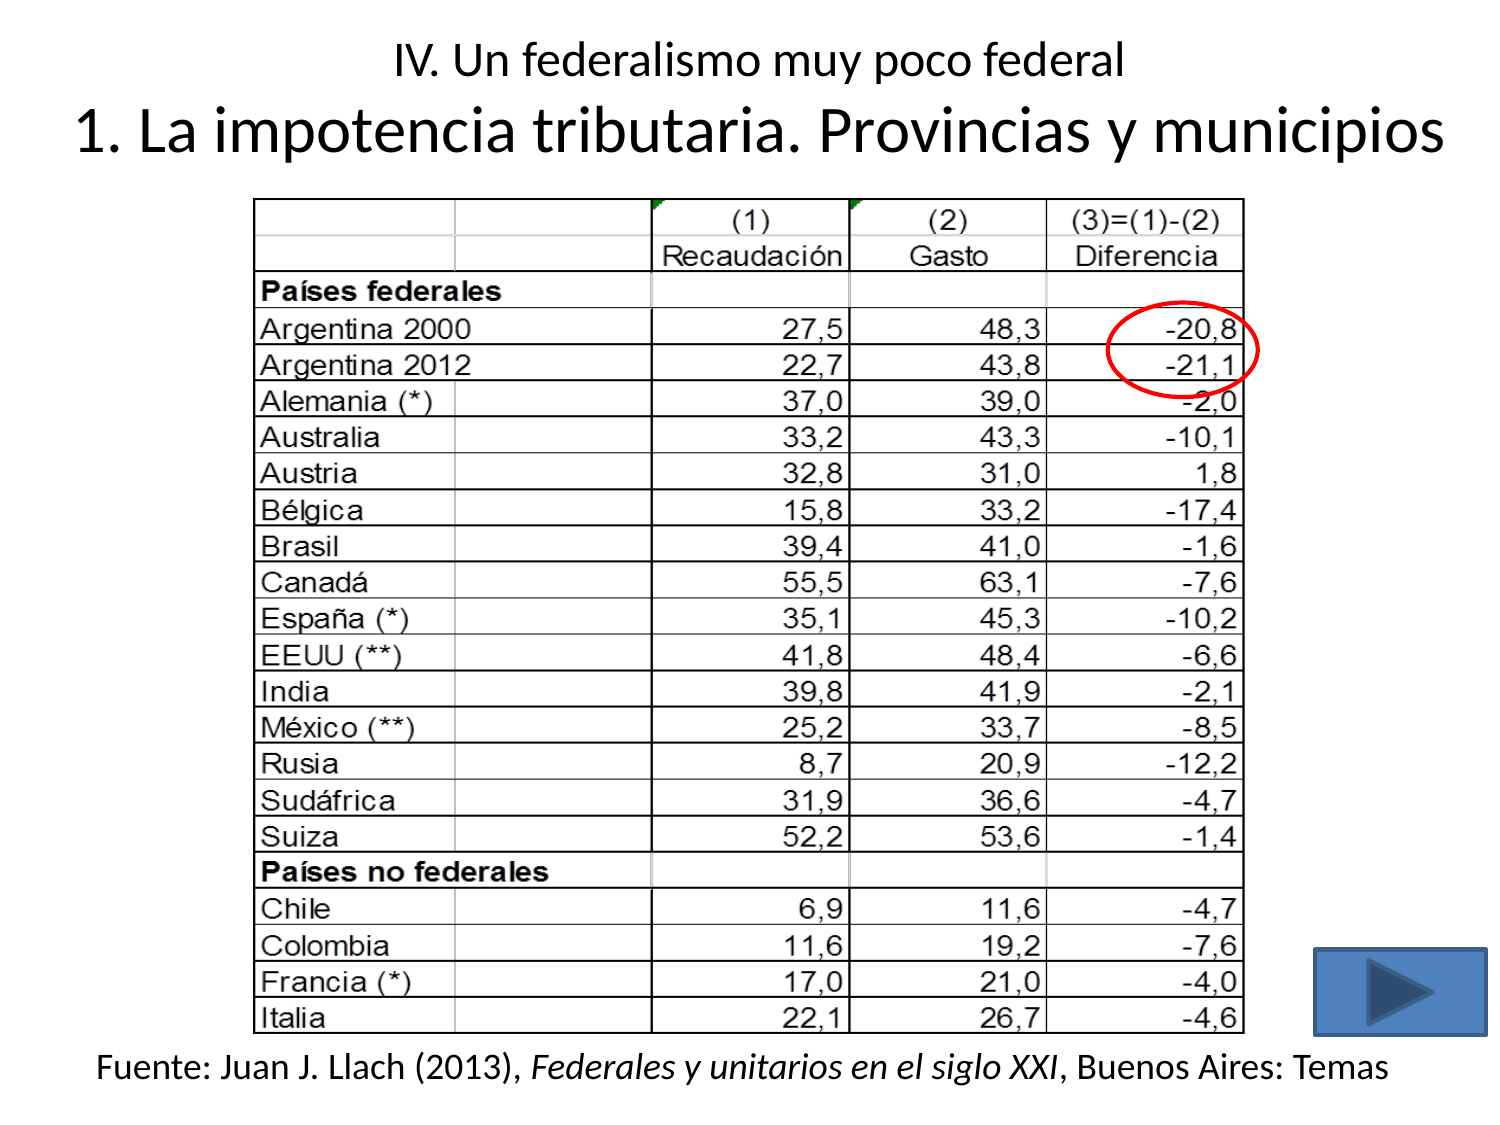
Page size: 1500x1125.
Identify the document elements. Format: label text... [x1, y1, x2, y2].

text_box Fuente: Juan J. Llach (2013), Federales y unitarios en el siglo XXI, Buenos Aires: Temas [81, 1034, 1414, 1095]
text_box [1251, 326, 1260, 373]
text_box [1313, 947, 1488, 1037]
picture [253, 198, 1247, 1036]
text_box IV. Un federalismo muy poco federal 1. La impotencia tributaria. Provincias y municipios [58, 18, 1462, 174]
